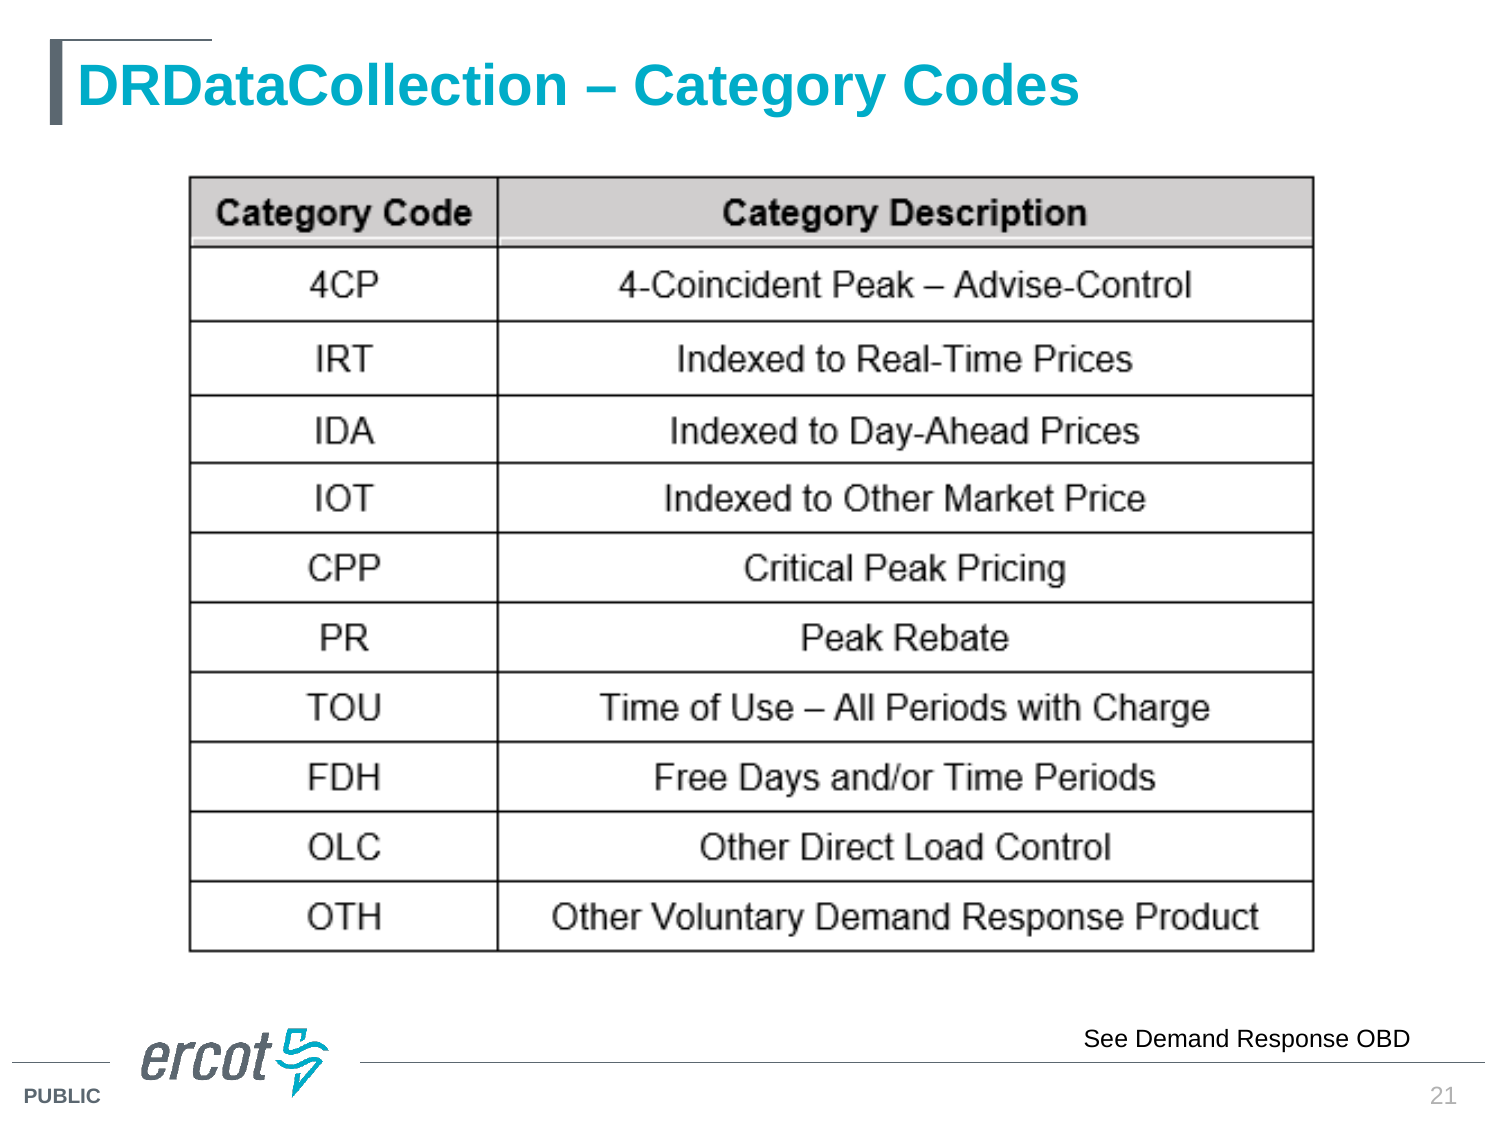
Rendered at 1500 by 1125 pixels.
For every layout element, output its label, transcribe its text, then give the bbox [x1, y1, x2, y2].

slide_number 21 [1400, 1076, 1488, 1113]
picture [137, 1024, 332, 1100]
text_box See Demand Response OBD [1068, 1014, 1500, 1060]
title DRDataCollection – Category Codes [62, 39, 1488, 125]
picture [166, 152, 1334, 973]
